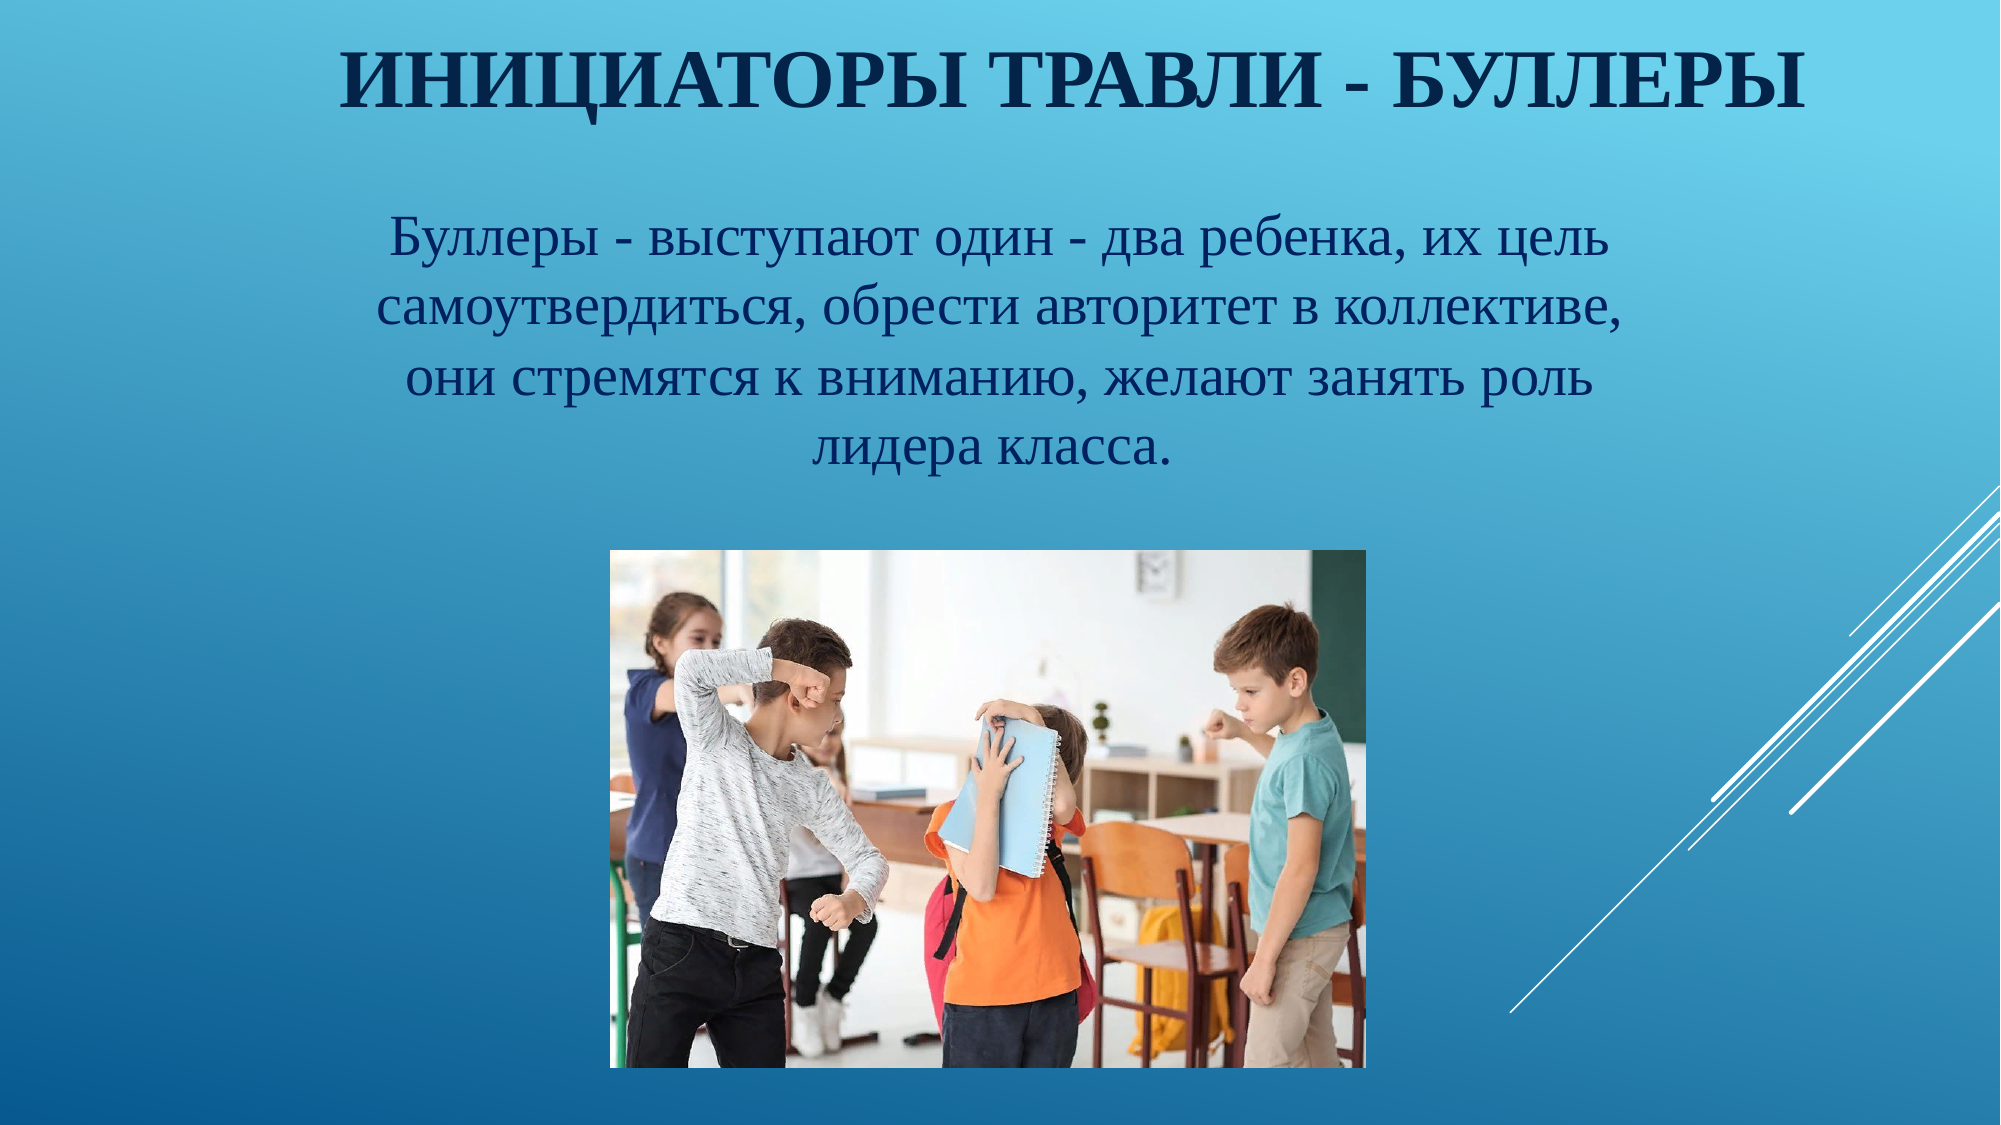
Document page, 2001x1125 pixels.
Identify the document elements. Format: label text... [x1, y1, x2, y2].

title Инициаторы травли - буллеры [324, 0, 1963, 149]
list Буллеры - выступают один - два ребенка, их цель самоутвердиться, обрести авторитет в коллективе, они стремятся к вниманию, желают занять роль лидера класса. [324, 160, 1675, 513]
picture [609, 550, 1366, 1068]
